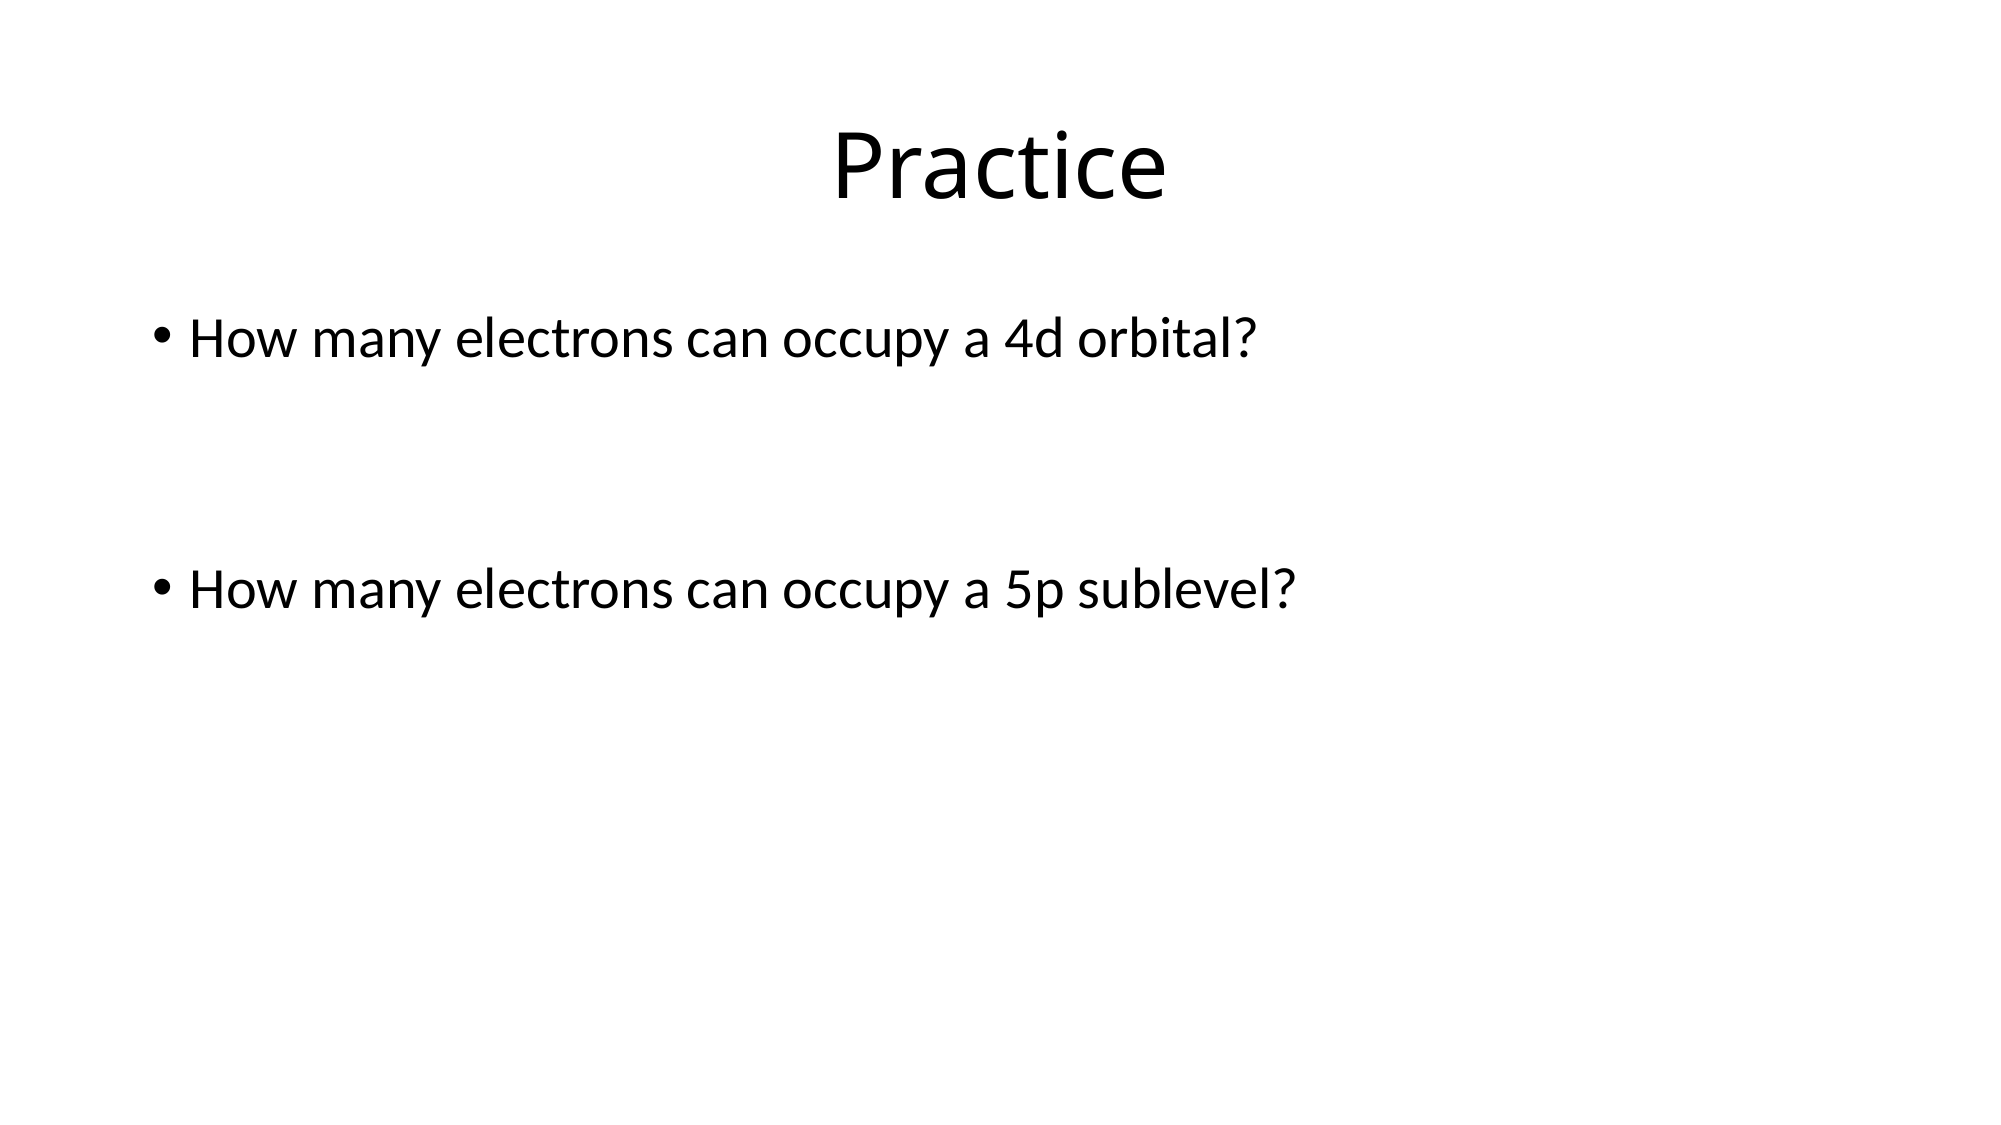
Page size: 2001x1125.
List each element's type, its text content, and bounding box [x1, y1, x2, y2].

title Practice [137, 59, 1863, 278]
list How many electrons can occupy a 4d orbital? How many electrons can occupy a 5p sublevel? [137, 299, 1863, 1014]
